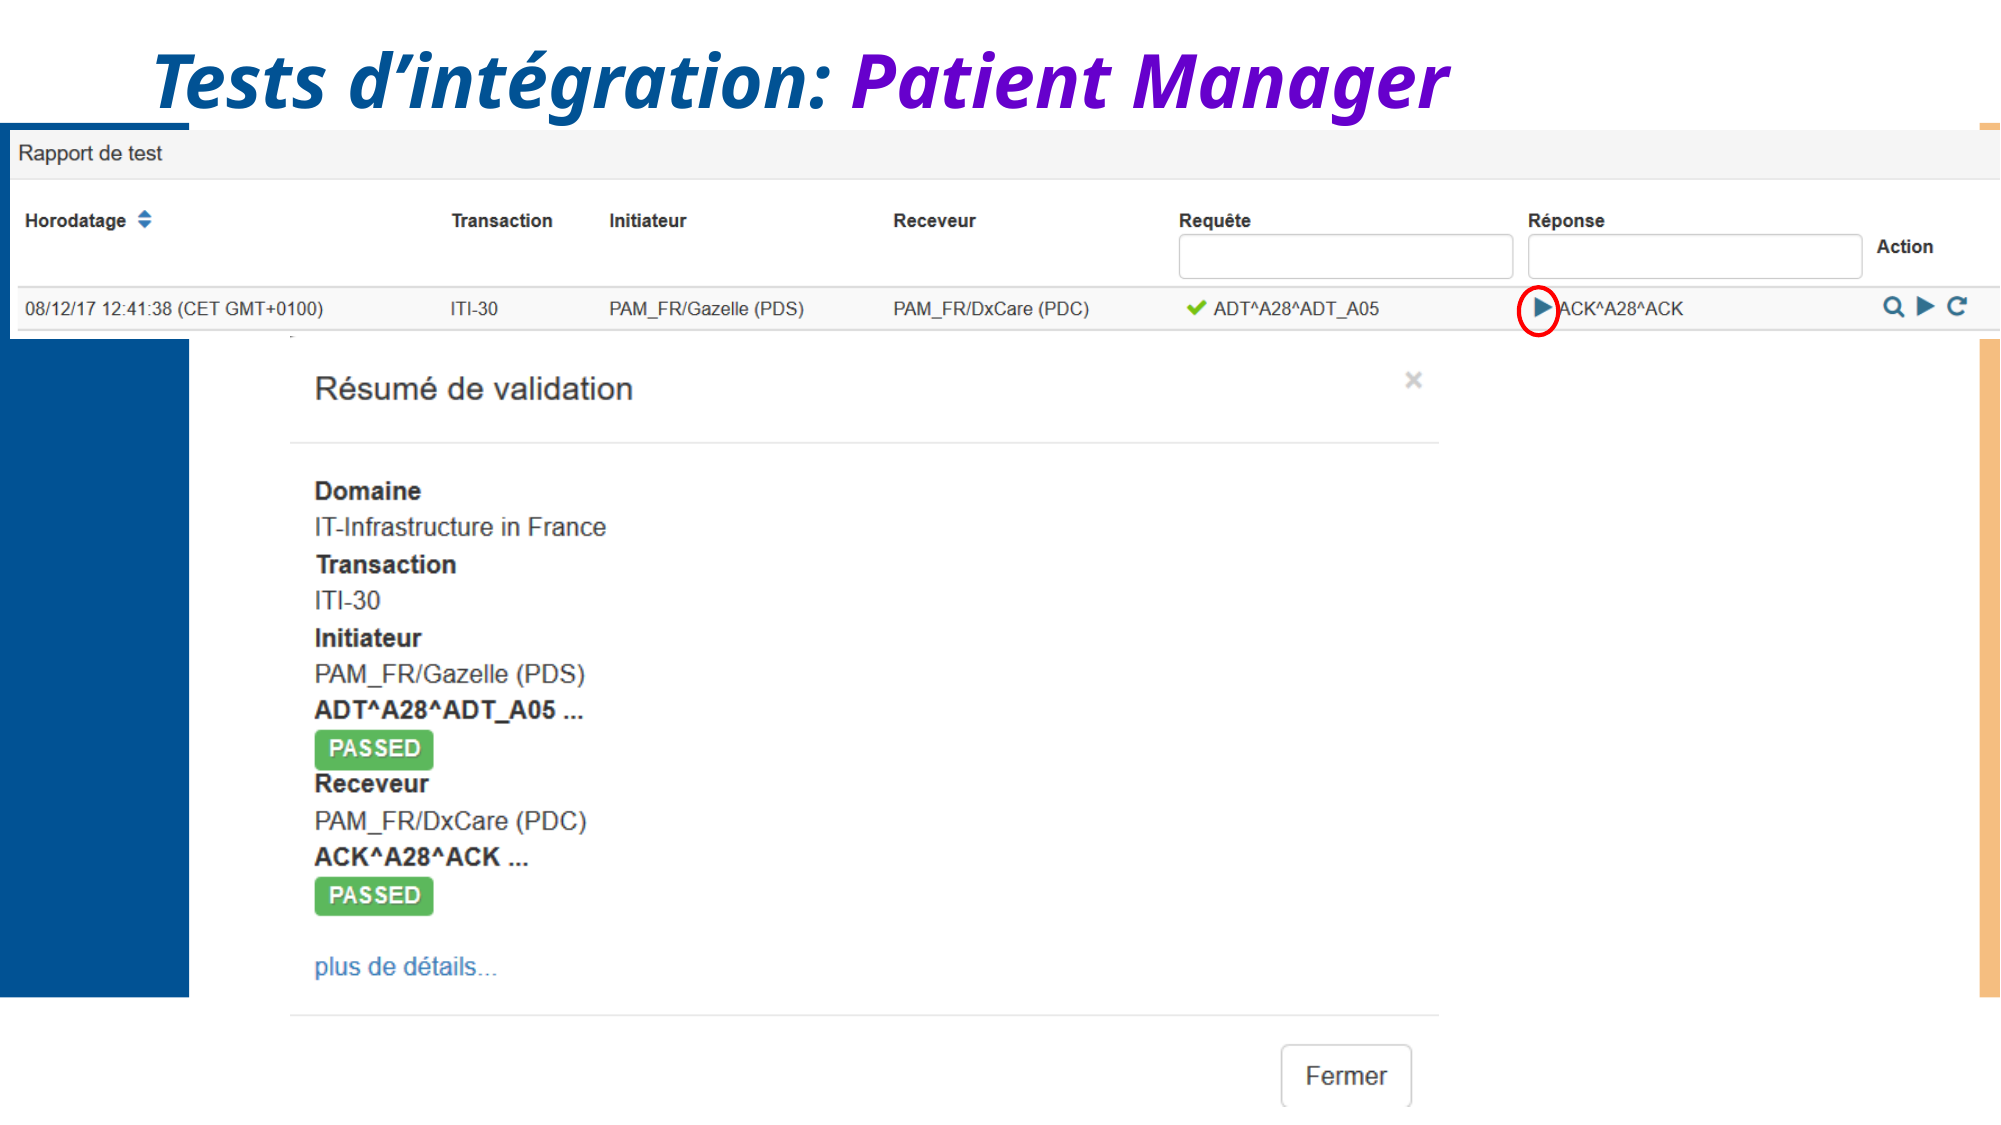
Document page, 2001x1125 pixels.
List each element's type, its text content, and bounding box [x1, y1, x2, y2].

picture [9, 130, 2000, 1107]
text_box [1979, 339, 2000, 998]
text_box Tests d’intégration: Patient Manager [135, 31, 2000, 126]
text_box [0, 122, 190, 998]
text_box [1979, 126, 2000, 130]
